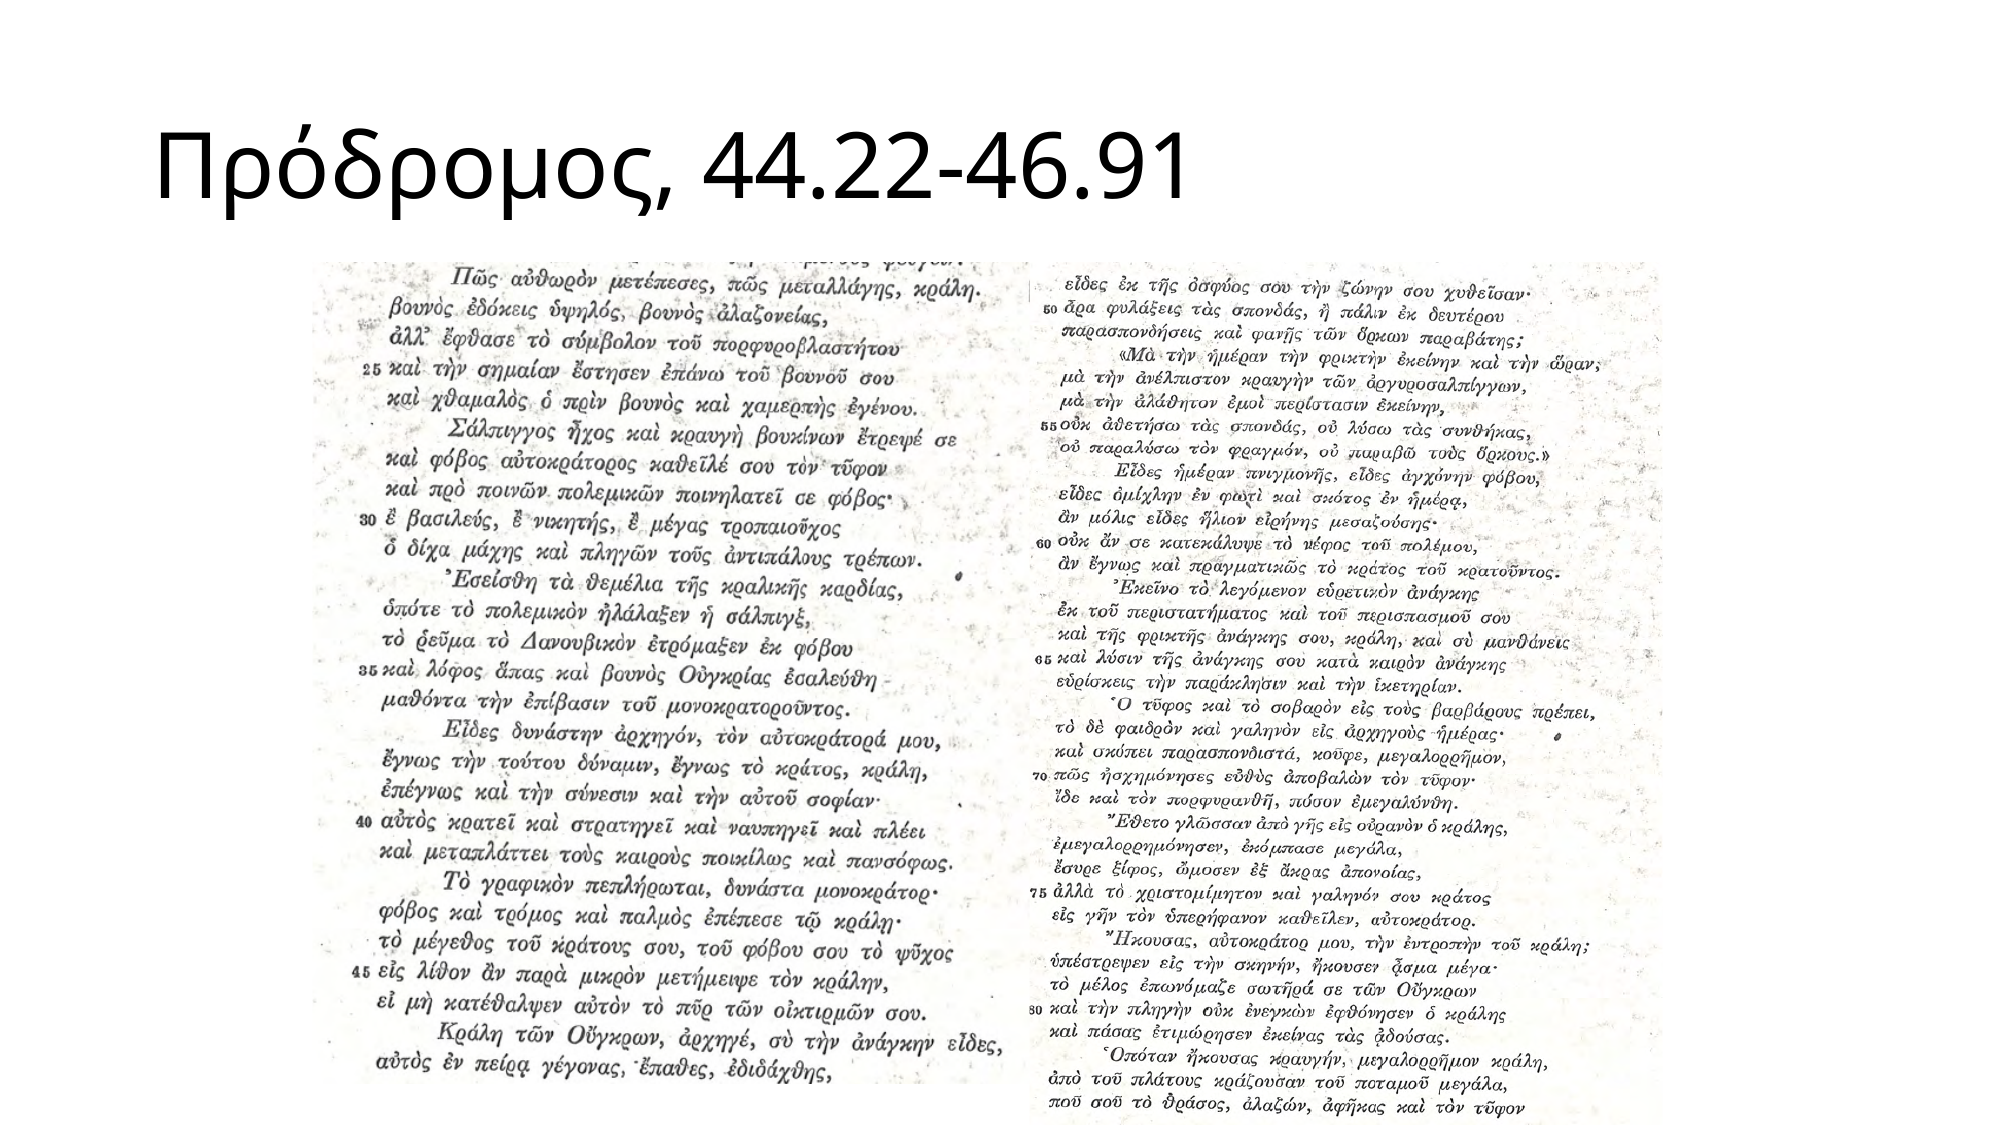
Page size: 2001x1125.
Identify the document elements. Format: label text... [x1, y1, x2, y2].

title Πρόδρομος, 44.22-46.91 [137, 59, 1863, 278]
picture [312, 262, 1663, 1125]
